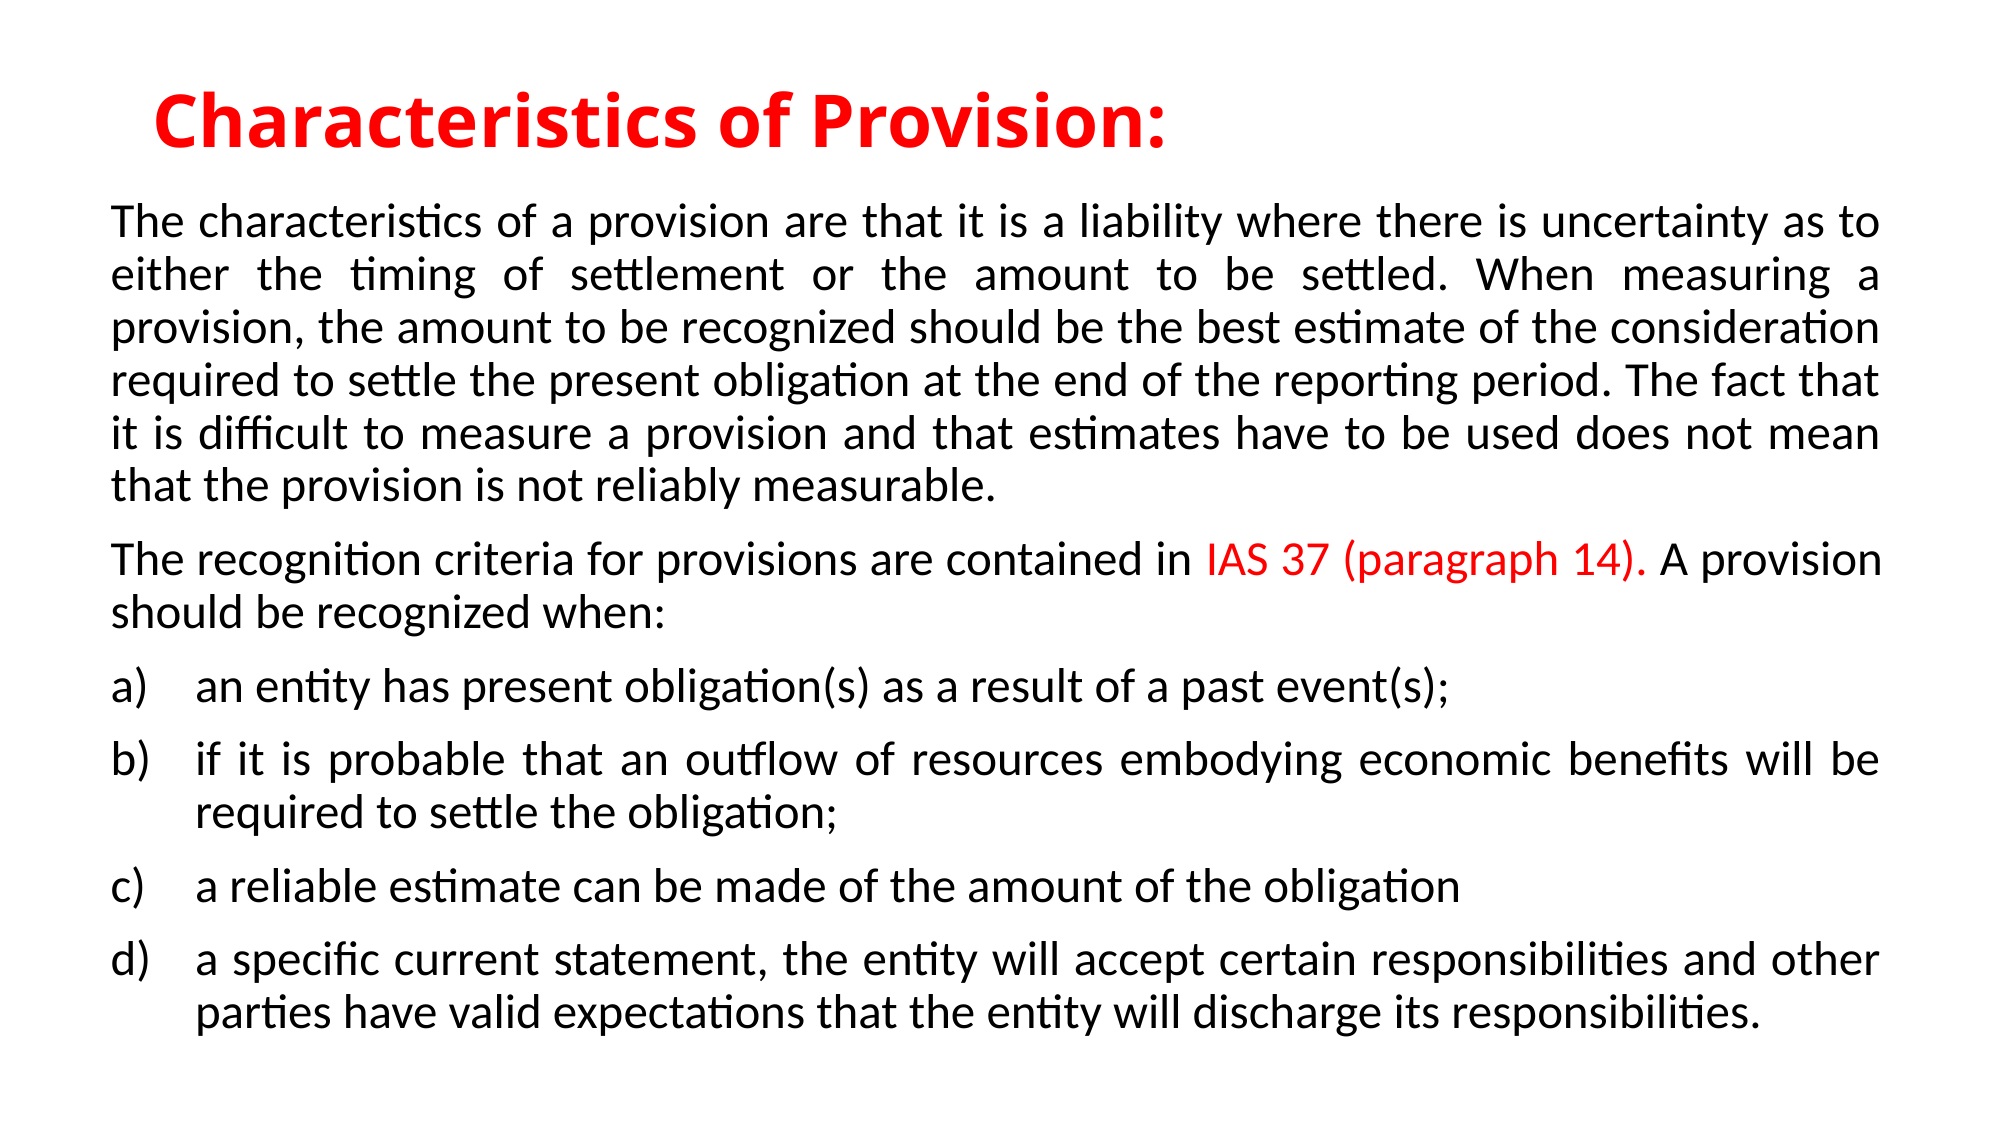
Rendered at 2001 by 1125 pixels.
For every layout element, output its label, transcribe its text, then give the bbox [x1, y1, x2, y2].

list The characteristics of a provision are that it is a liability where there is uncertainty as to either the timing of settlement or the amount to be settled. When measuring a provision, the amount to be recognized should be the best estimate of the consideration required to settle the present obligation at the end of the reporting period. The fact that it is difficult to measure a provision and that estimates have to be used does not mean that the provision is not reliably measurable. The recognition criteria for provisions are contained in IAS 37 (paragraph 14). A provision should be recognized when: an entity has present obligation(s) as a result of a past event(s); if it is probable that an outflow of resources embodying economic benefits will be required to settle the obligation; a reliable estimate can be made of the amount of the obligation a specific current statement, the entity will accept certain responsibilities and other parties have valid expectations that the entity will discharge its responsibilities. [95, 188, 1899, 999]
title Characteristics of Provision: [137, 59, 1863, 188]
